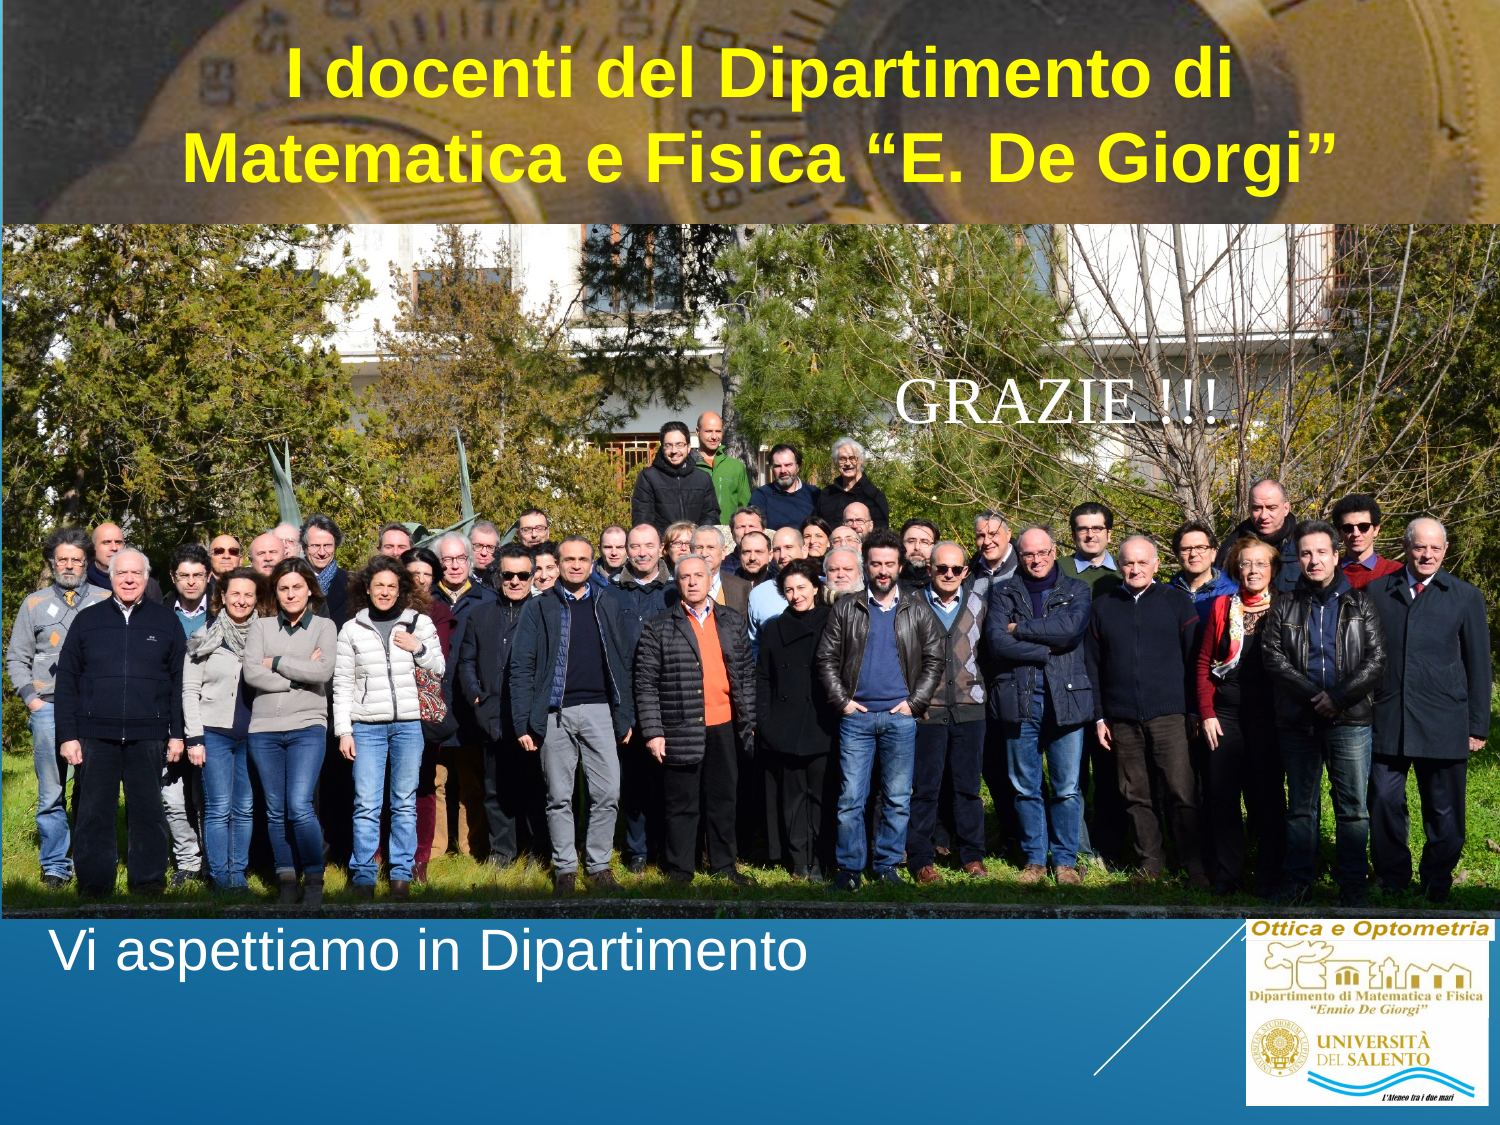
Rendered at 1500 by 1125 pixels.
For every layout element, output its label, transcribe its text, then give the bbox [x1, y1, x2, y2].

picture [1, 0, 1500, 1106]
text_box I docenti del Dipartimento di Matematica e Fisica “E. De Giorgi” [94, 19, 1429, 223]
text_box Vi aspettiamo in Dipartimento [33, 919, 842, 990]
